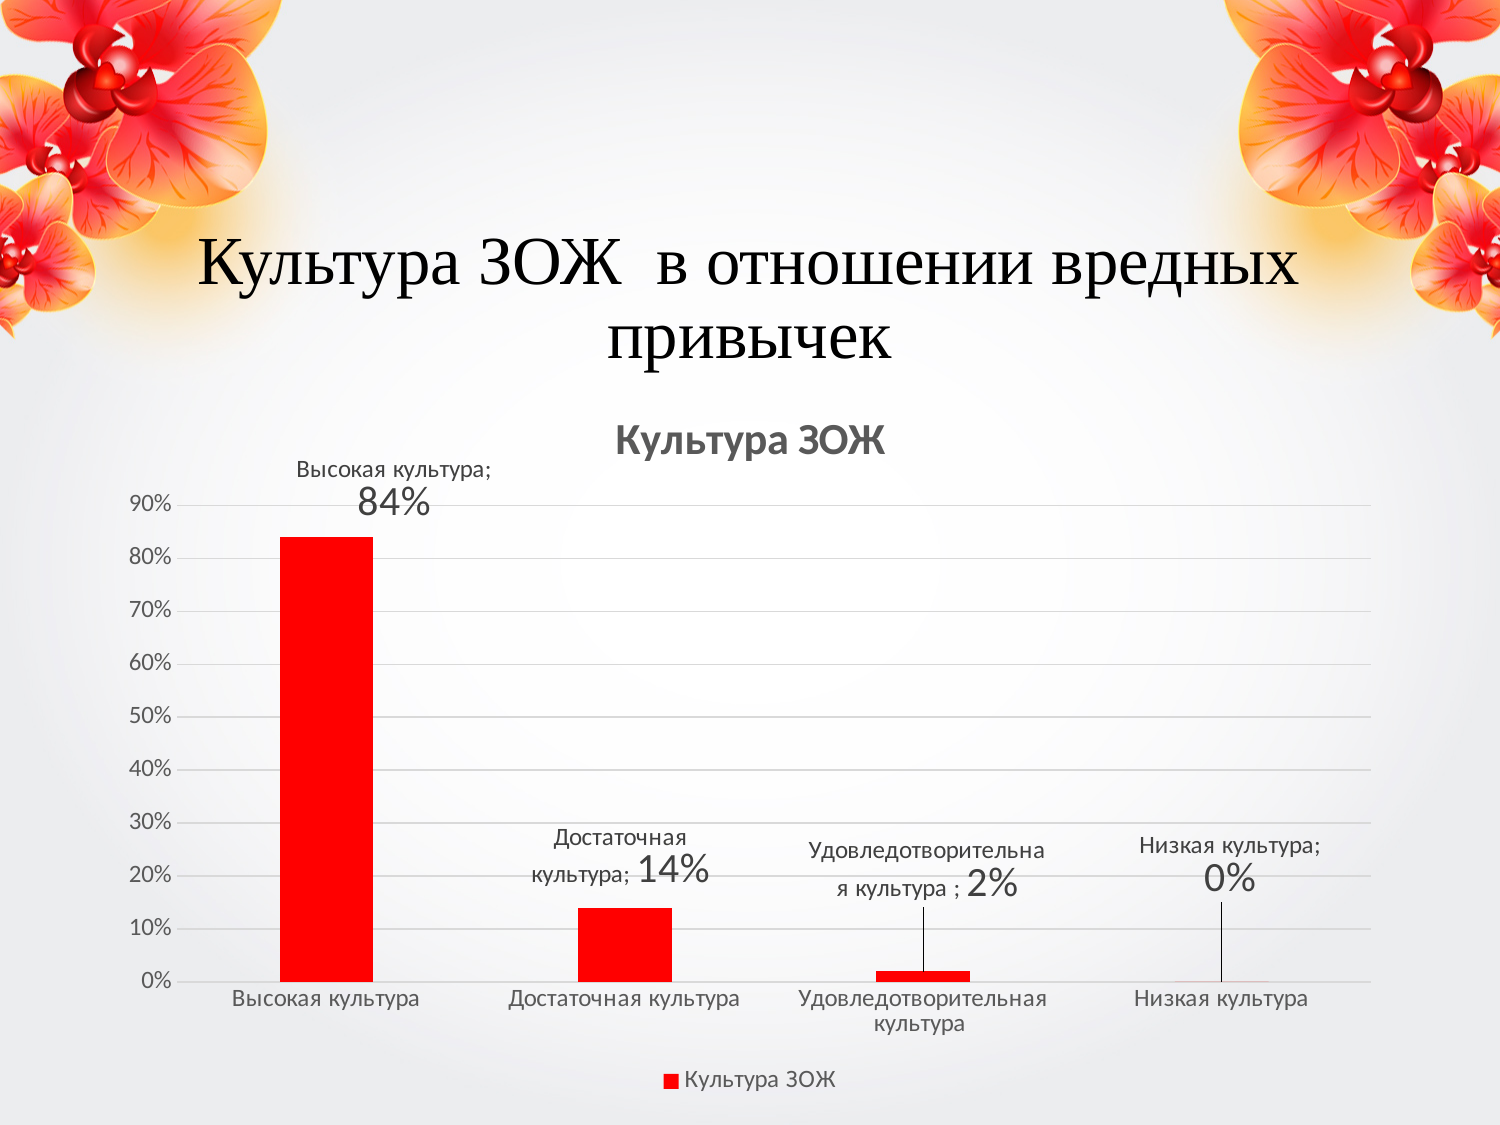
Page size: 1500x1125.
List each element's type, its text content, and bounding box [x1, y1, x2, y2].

picture [0, 0, 1500, 1125]
title Культура ЗОЖ в отношении вредных привычек [103, 190, 1397, 386]
chart [103, 386, 1397, 1100]
